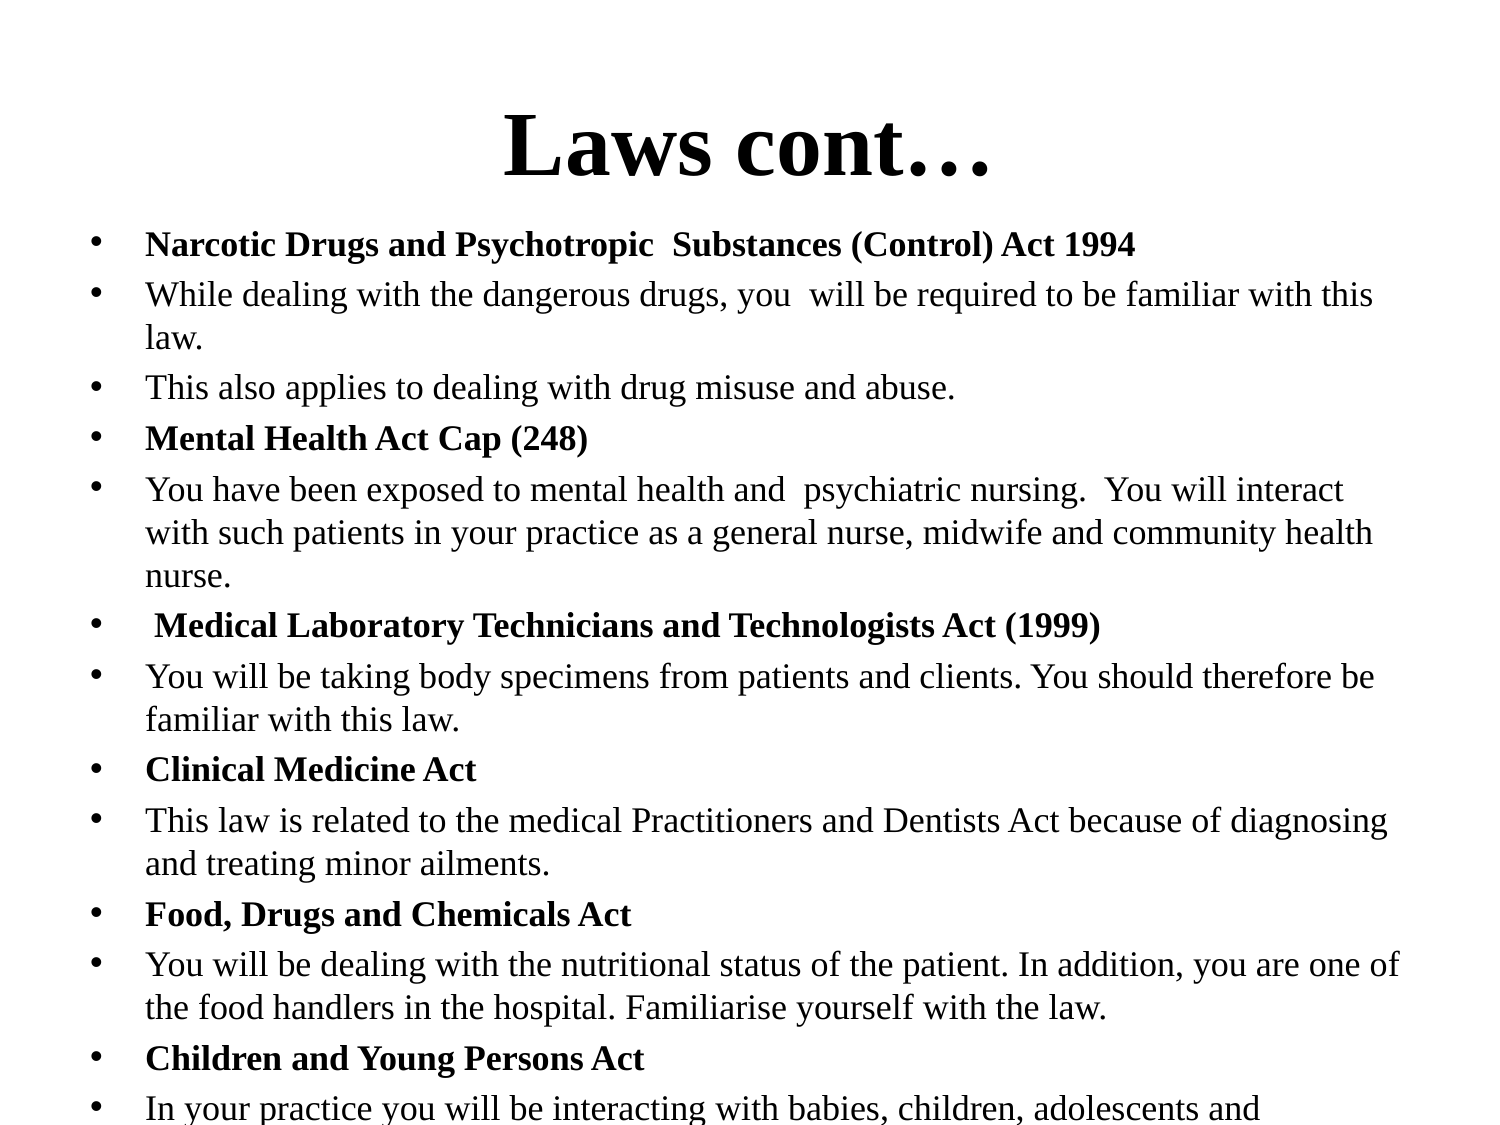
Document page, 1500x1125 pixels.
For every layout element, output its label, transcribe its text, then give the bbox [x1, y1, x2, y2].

title Laws cont… [75, 45, 1425, 212]
list Narcotic Drugs and Psychotropic Substances (Control) Act 1994 While dealing with the dangerous drugs, you will be required to be familiar with this law. This also applies to dealing with drug misuse and abuse. Mental Health Act Cap (248) You have been exposed to mental health and psychiatric nursing. You will interact with such patients in your practice as a general nurse, midwife and community health nurse. Medical Laboratory Technicians and Technologists Act (1999) You will be taking body specimens from patients and clients. You should therefore be familiar with this law. Clinical Medicine Act This law is related to the medical Practitioners and Dentists Act because of diagnosing and treating minor ailments. Food, Drugs and Chemicals Act You will be dealing with the nutritional status of the patient. In addition, you are one of the food handlers in the hospital. Familiarise yourself with the law. Children and Young Persons Act In your practice you will be interacting with babies, children, adolescents and teenagers. This may be in wards, departments, clinics, maternity, school health and the community. Remember children have rights which you must recognise. [75, 212, 1425, 1125]
